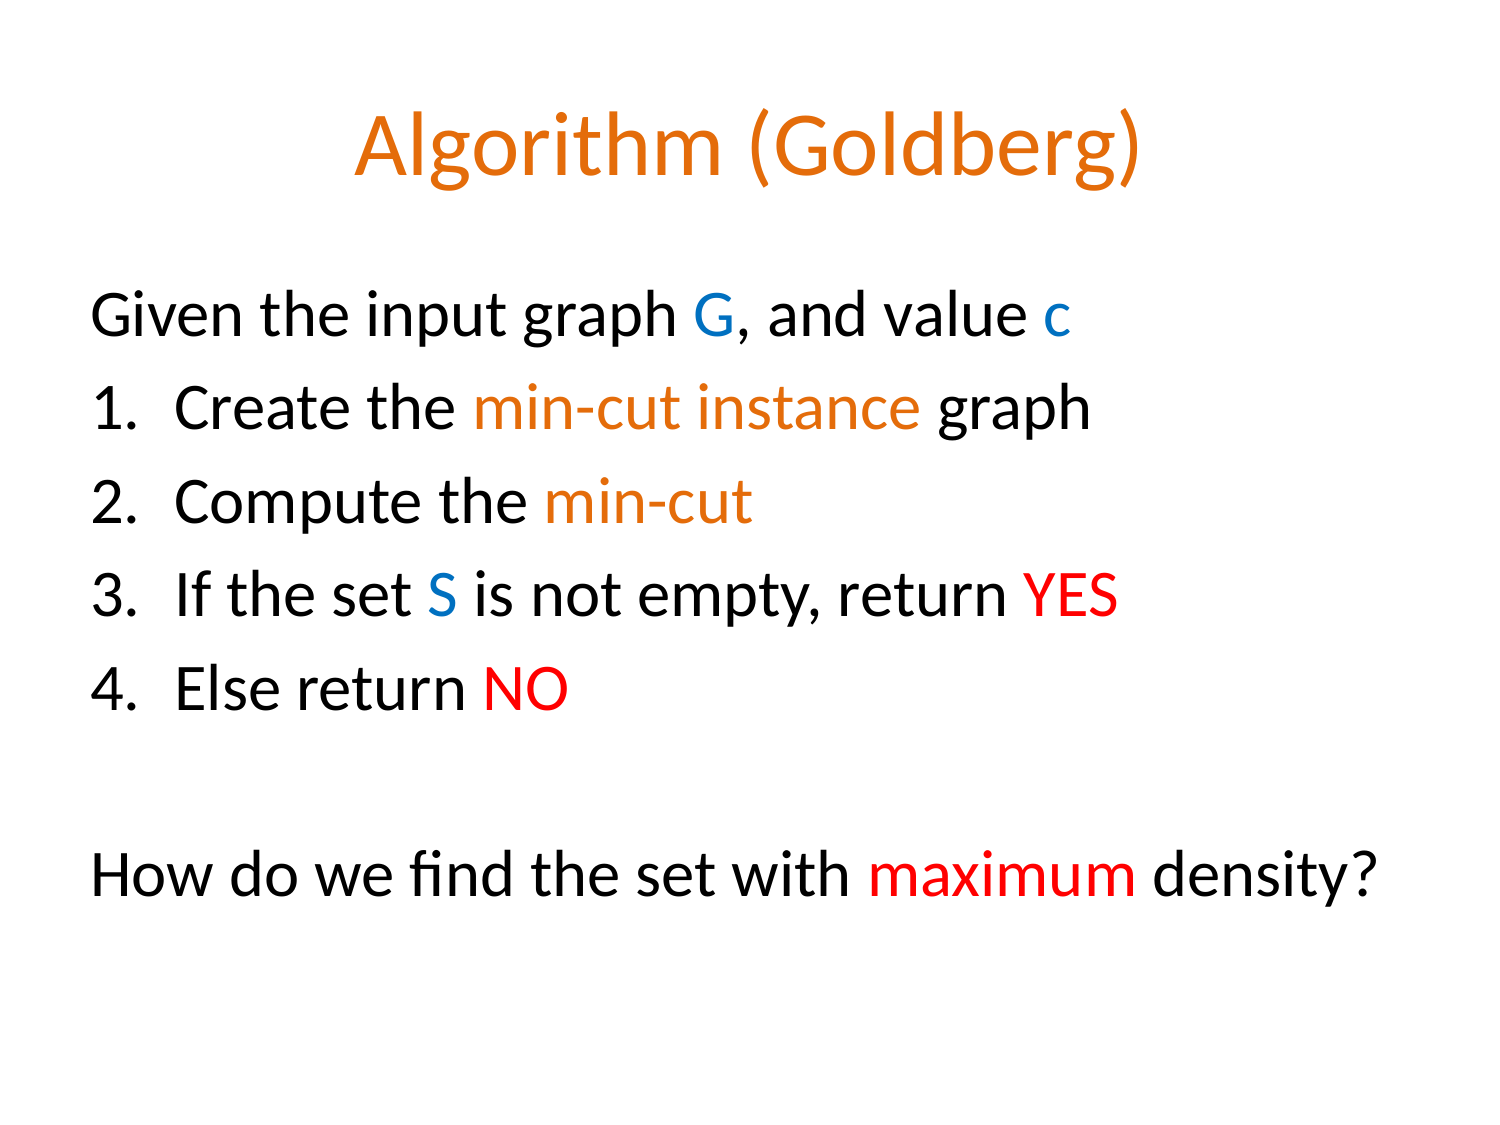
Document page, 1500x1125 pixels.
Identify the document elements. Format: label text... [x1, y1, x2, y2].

title Algorithm (Goldberg) [75, 45, 1425, 233]
list Given the input graph G, and value c Create the min-cut instance graph Compute the min-cut If the set S is not empty, return YES Else return NO How do we find the set with maximum density? [75, 262, 1425, 1005]
